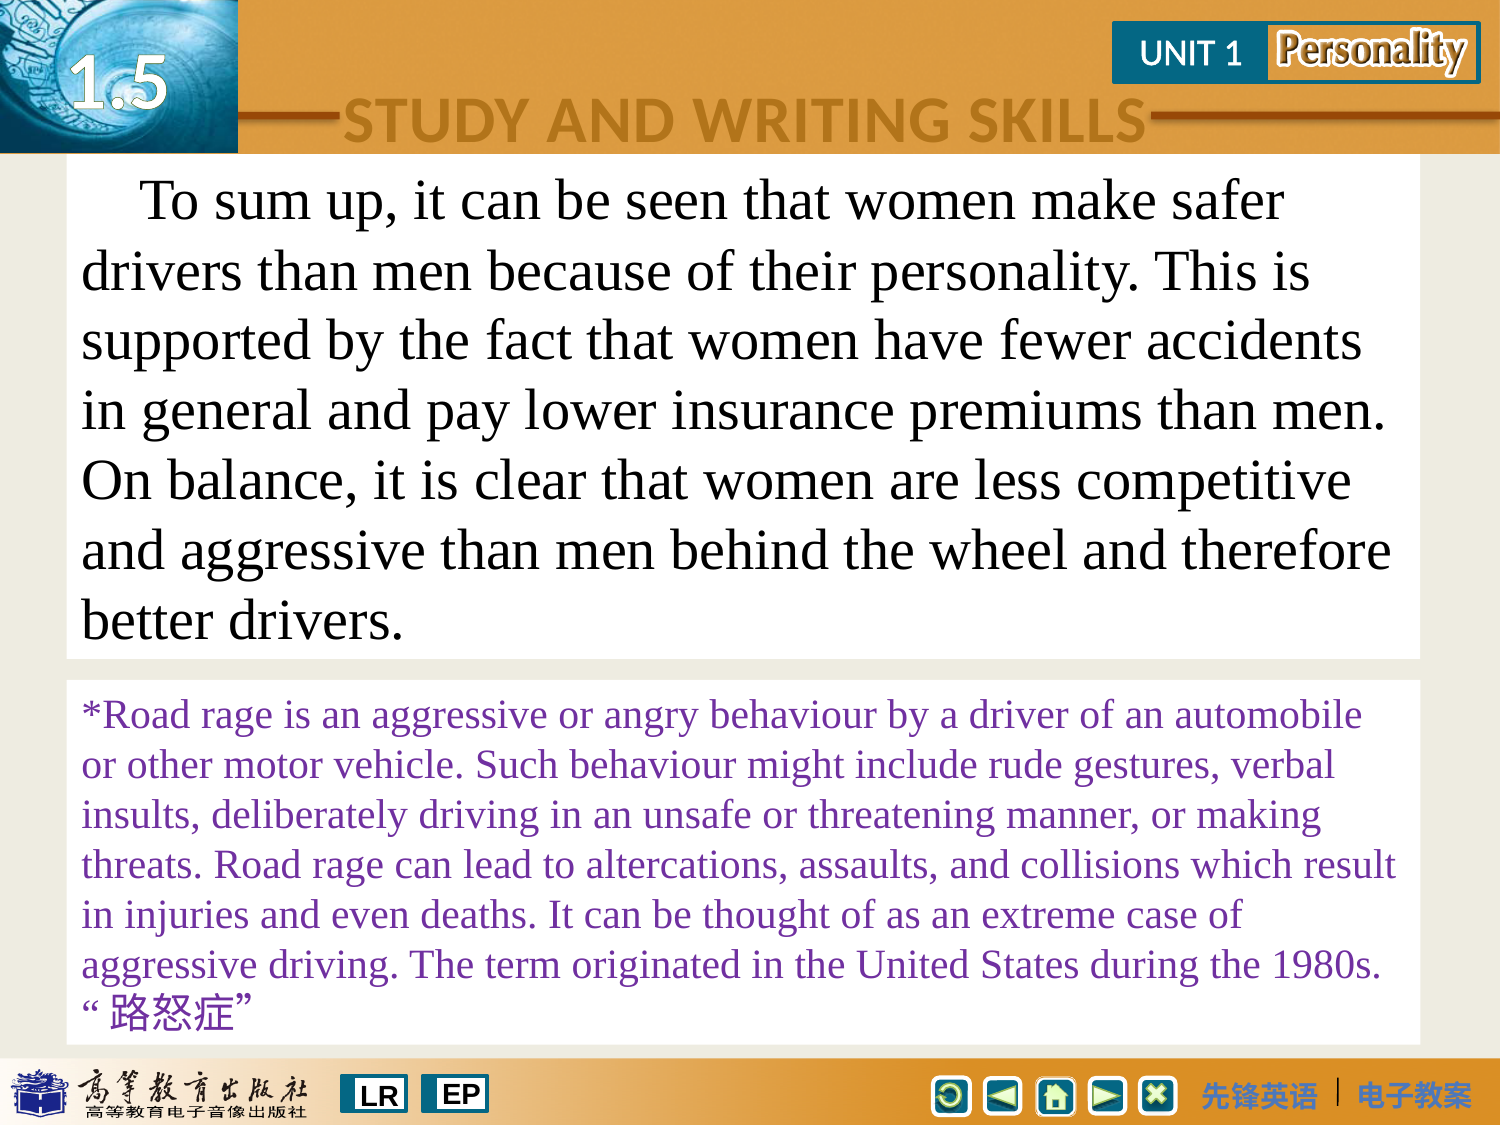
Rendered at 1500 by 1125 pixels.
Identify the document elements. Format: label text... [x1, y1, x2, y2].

picture [40, 110, 49, 117]
text_box [0, 152, 1500, 1060]
picture [65, 131, 78, 135]
picture [0, 1060, 1500, 1125]
text_box *Road rage is an aggressive or angry behaviour by a driver of an automobile or other motor vehicle. Such behaviour might include rude gestures, verbal insults, deliberately driving in an unsafe or threatening manner, or making threats. Road rage can lead to altercations, assaults, and collisions which result in injuries and even deaths. It can be thought of as an extreme case of aggressive driving. The term originated in the United States during the 1980s. “路怒症” [66, 679, 1421, 1045]
text_box To sum up, it can be seen that women make safer drivers than men because of their personality. This is supported by the fact that women have fewer accidents in general and pay lower insurance premiums than men. On balance, it is clear that women are less competitive and aggressive than men behind the wheel and therefore better drivers. [66, 154, 1421, 659]
picture [0, 0, 1500, 152]
